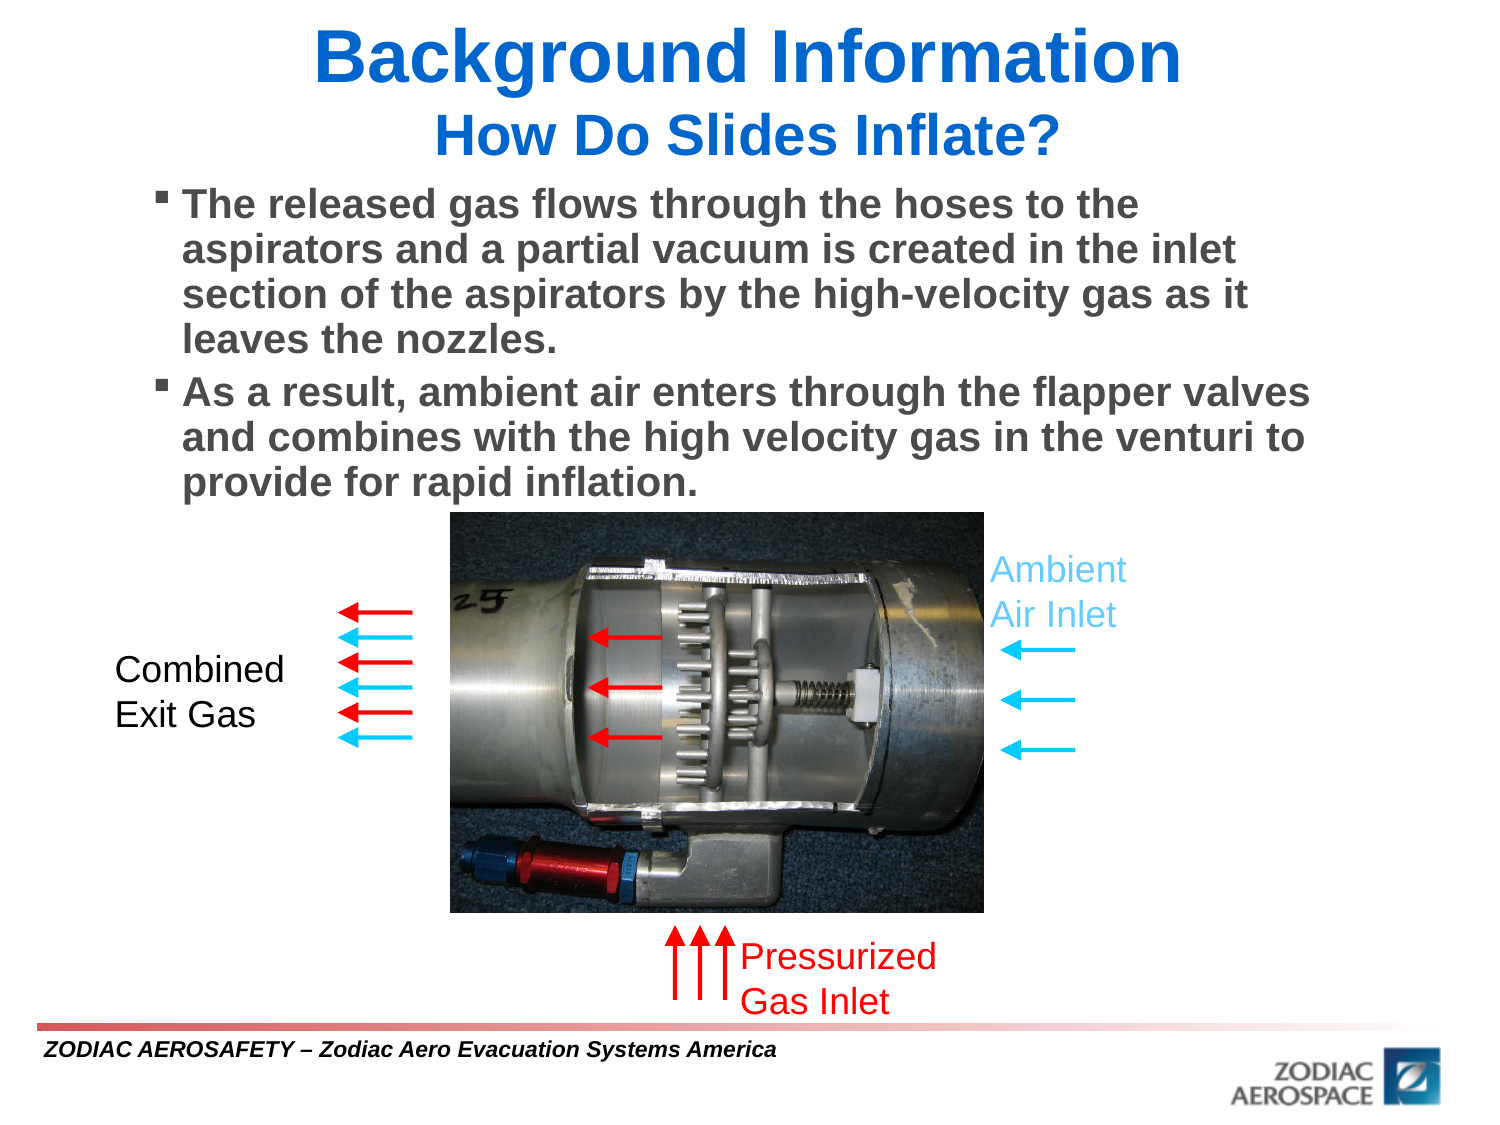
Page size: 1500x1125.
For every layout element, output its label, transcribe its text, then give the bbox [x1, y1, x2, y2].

text_box [999, 689, 1075, 711]
text_box [338, 652, 413, 673]
text_box [338, 677, 413, 698]
text_box Pressurized Gas Inlet [724, 924, 1025, 1030]
text_box [338, 627, 413, 648]
text_box [337, 602, 413, 623]
title Background Information How Do Slides Inflate? [37, 0, 1460, 166]
picture [449, 512, 984, 913]
picture [1208, 1040, 1485, 1115]
text_box [999, 643, 1075, 661]
text_box [689, 924, 711, 1000]
text_box [999, 739, 1075, 761]
text_box [338, 702, 413, 723]
text_box [714, 927, 724, 946]
list The released gas flows through the hoses to the aspirators and a partial vacuum is created in the inlet section of the aspirators by the high-velocity gas as it leaves the nozzles. As a result, ambient air enters through the flapper valves and combines with the high velocity gas in the venturi to provide for rapid inflation. [137, 174, 1343, 538]
text_box [338, 727, 413, 748]
text_box Combined Exit Gas [99, 637, 338, 743]
text_box Ambient Air Inlet [988, 537, 1188, 643]
text_box [664, 924, 686, 1000]
